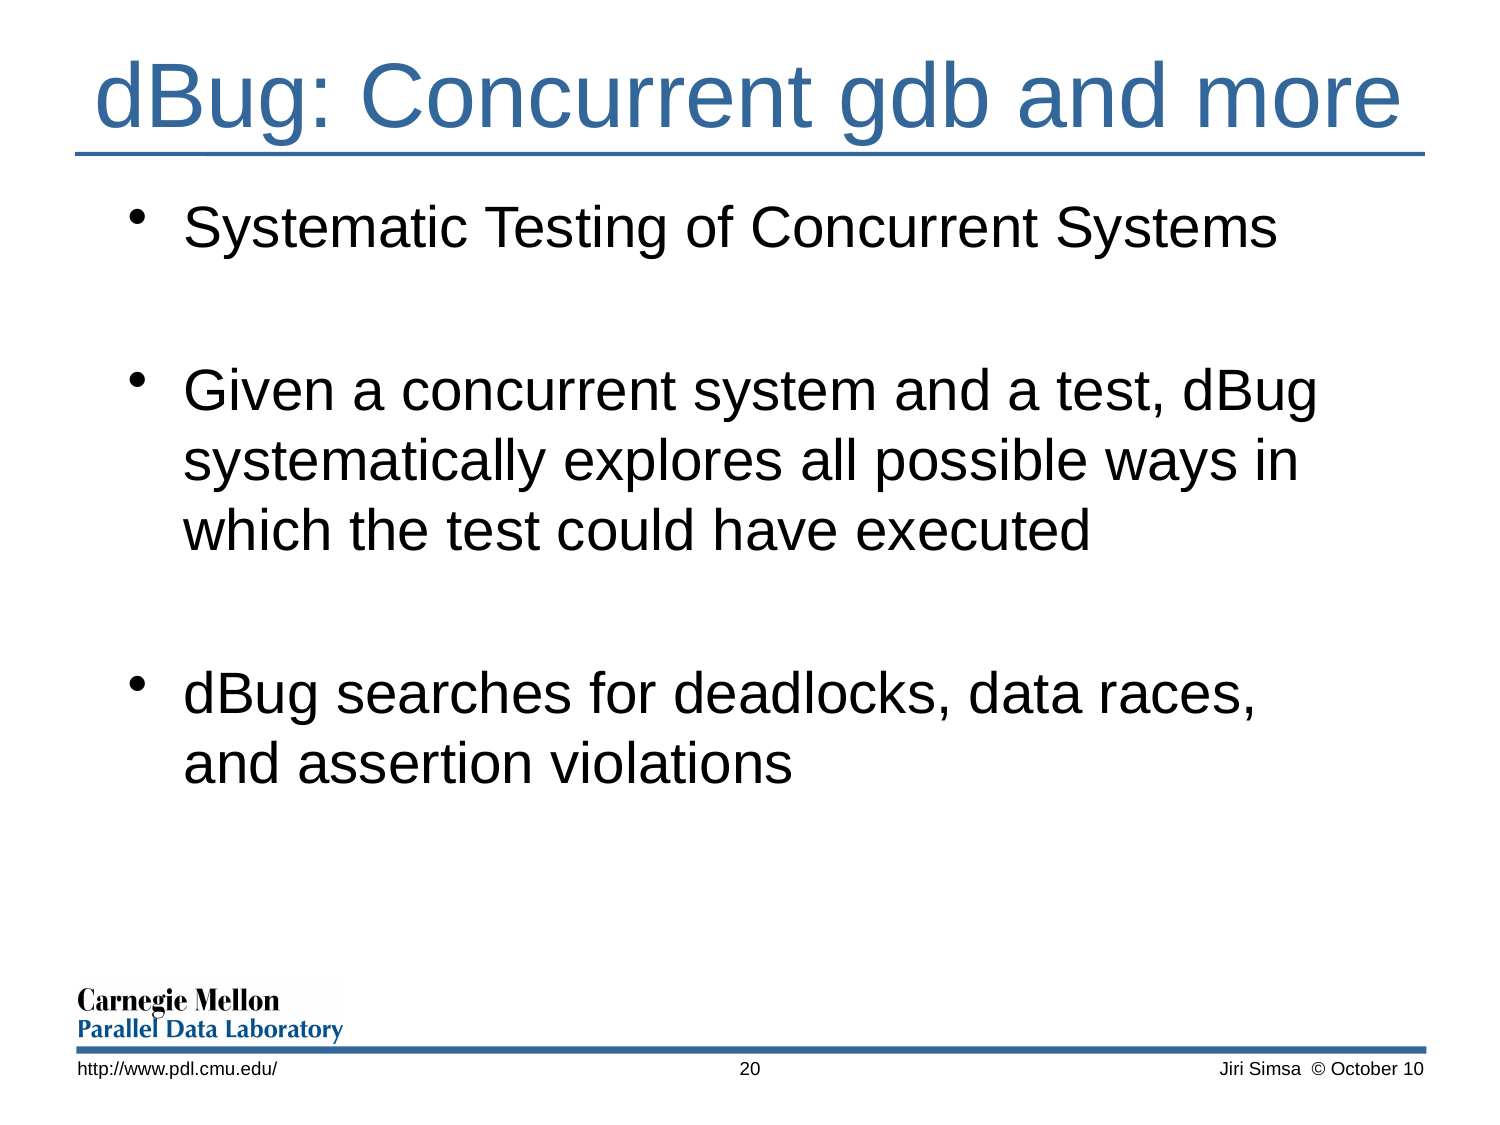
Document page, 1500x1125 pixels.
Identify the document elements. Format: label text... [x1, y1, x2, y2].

title dBug: Concurrent gdb and more [0, 34, 1500, 147]
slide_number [1059, 1048, 1442, 1112]
picture [77, 979, 343, 1044]
slide_number 20 [603, 1048, 897, 1084]
list Systematic Testing of Concurrent Systems Given a concurrent system and a test, dBug systematically explores all possible ways in which the test could have executed dBug searches for deadlocks, data races, and assertion violations [112, 181, 1388, 944]
footer http://www.pdl.cmu.edu/ [60, 1048, 436, 1112]
